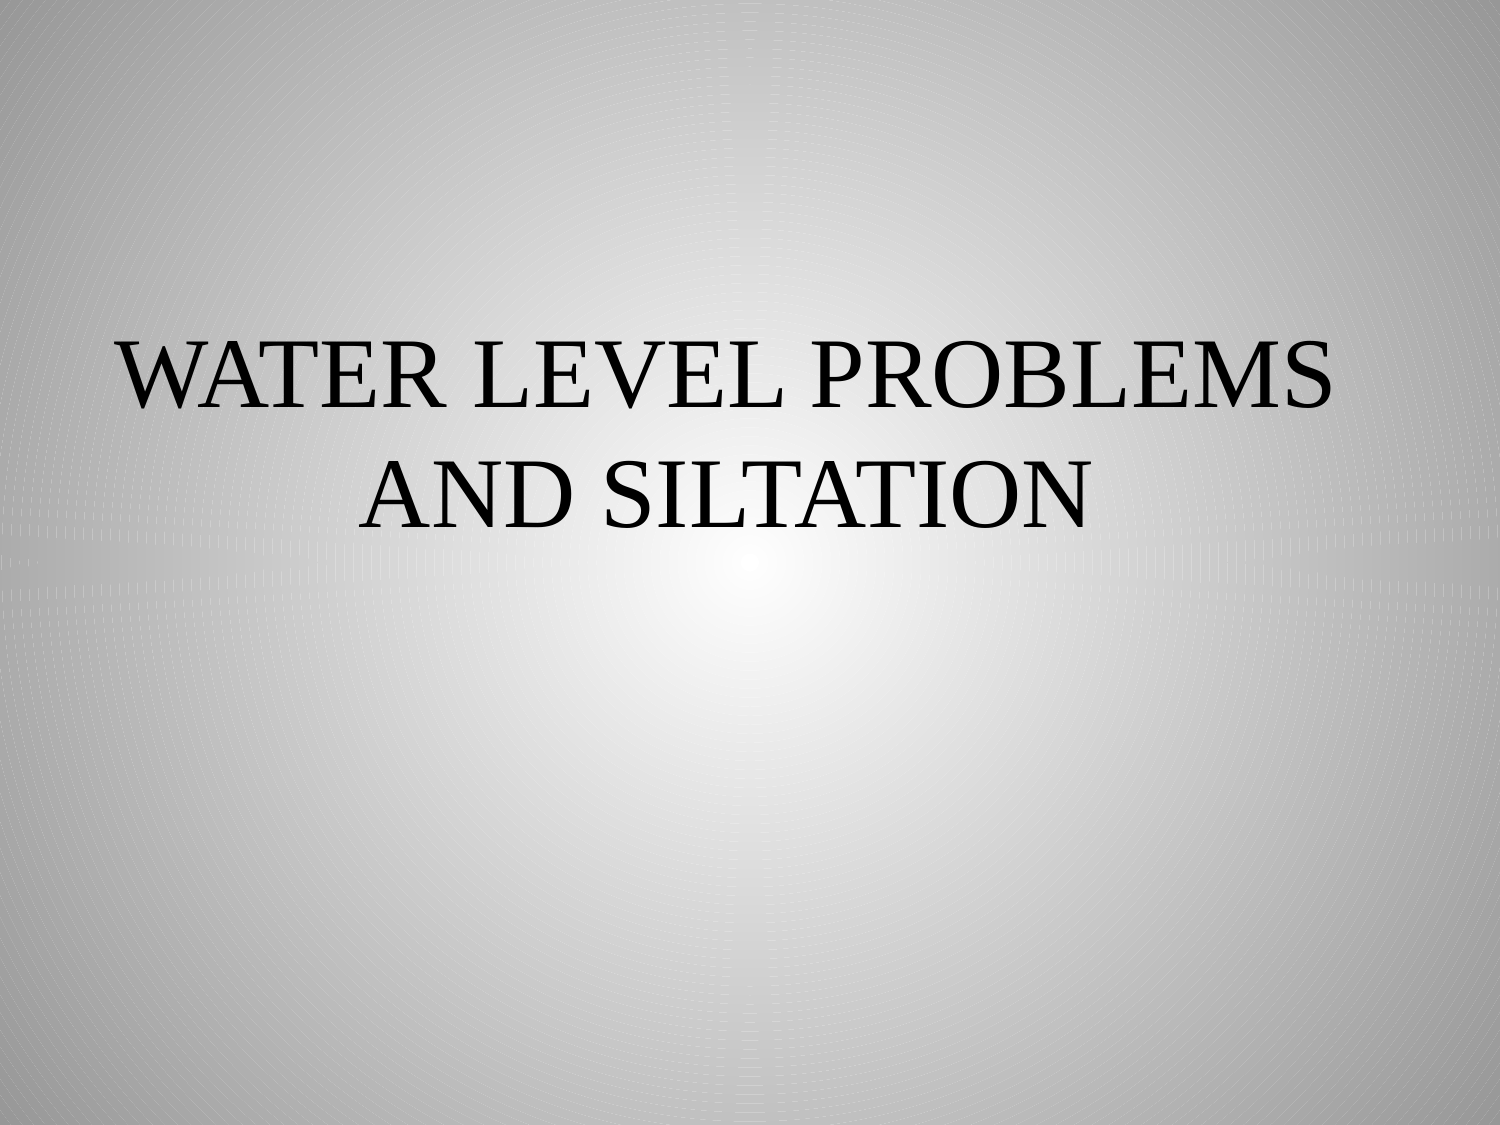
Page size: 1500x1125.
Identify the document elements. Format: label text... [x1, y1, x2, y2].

text_box WATER LEVEL PROBLEMS AND SILTATION [99, 299, 1500, 555]
